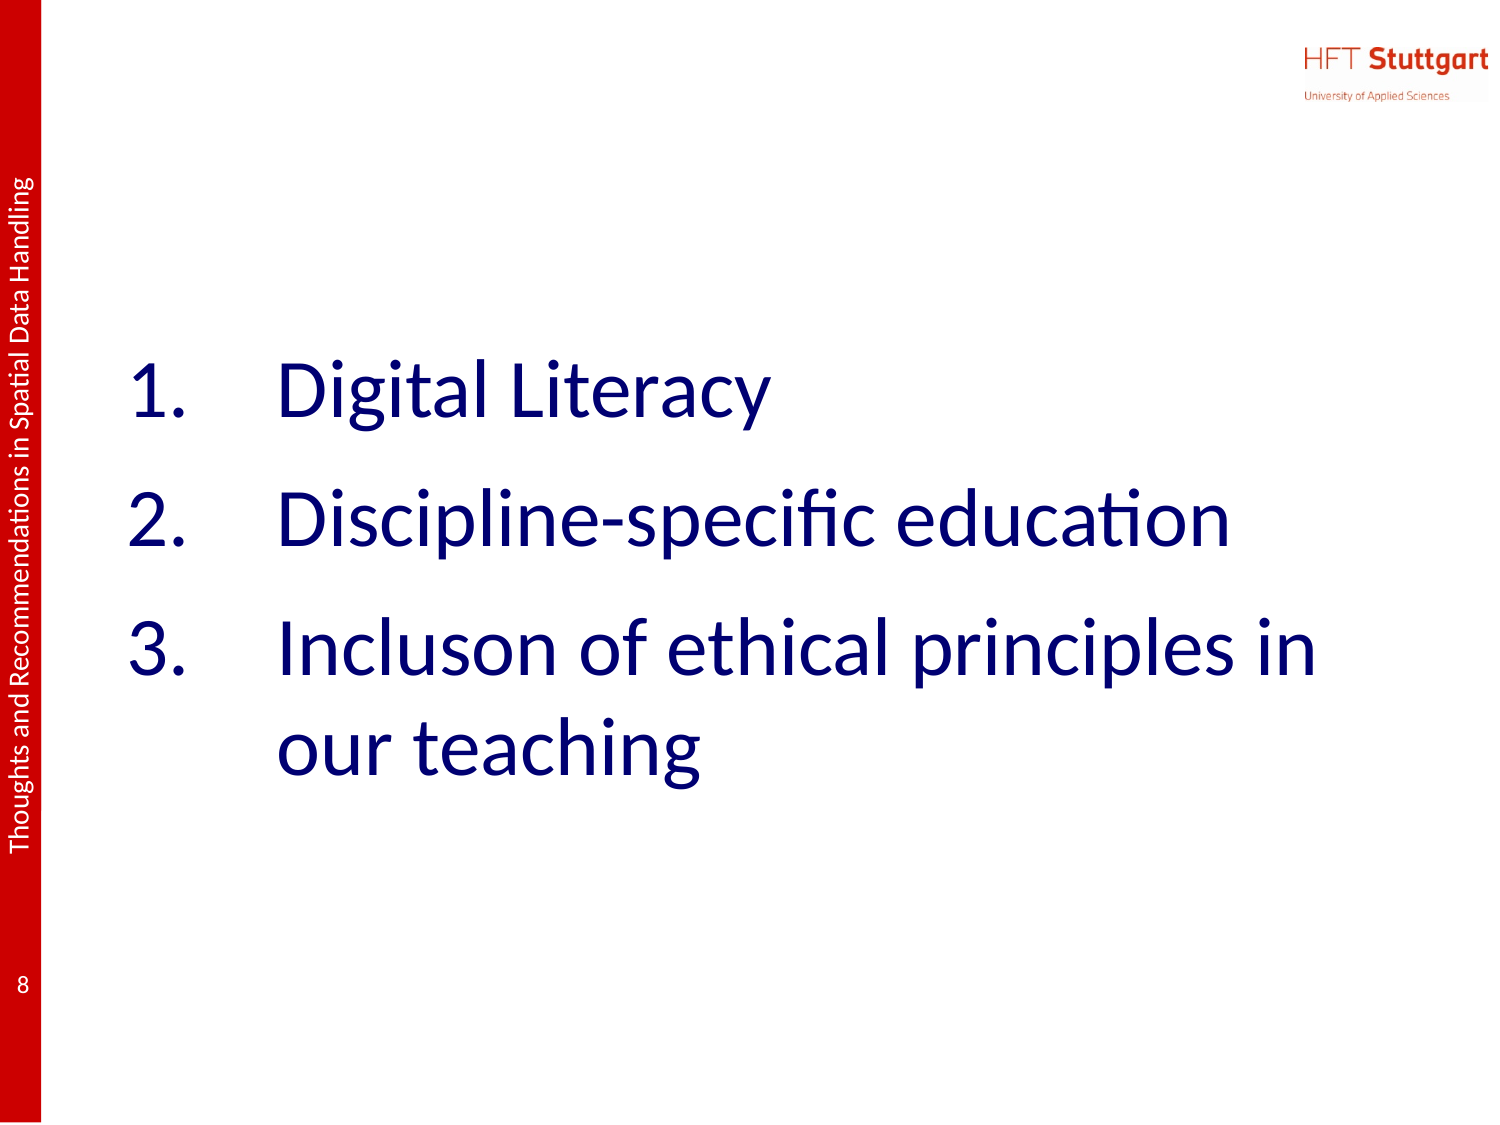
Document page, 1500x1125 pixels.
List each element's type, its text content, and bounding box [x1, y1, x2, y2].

picture [1305, 47, 1489, 102]
list Digital Literacy Discipline-specific education Incluson of ethical principles in our teaching [111, 326, 1339, 509]
